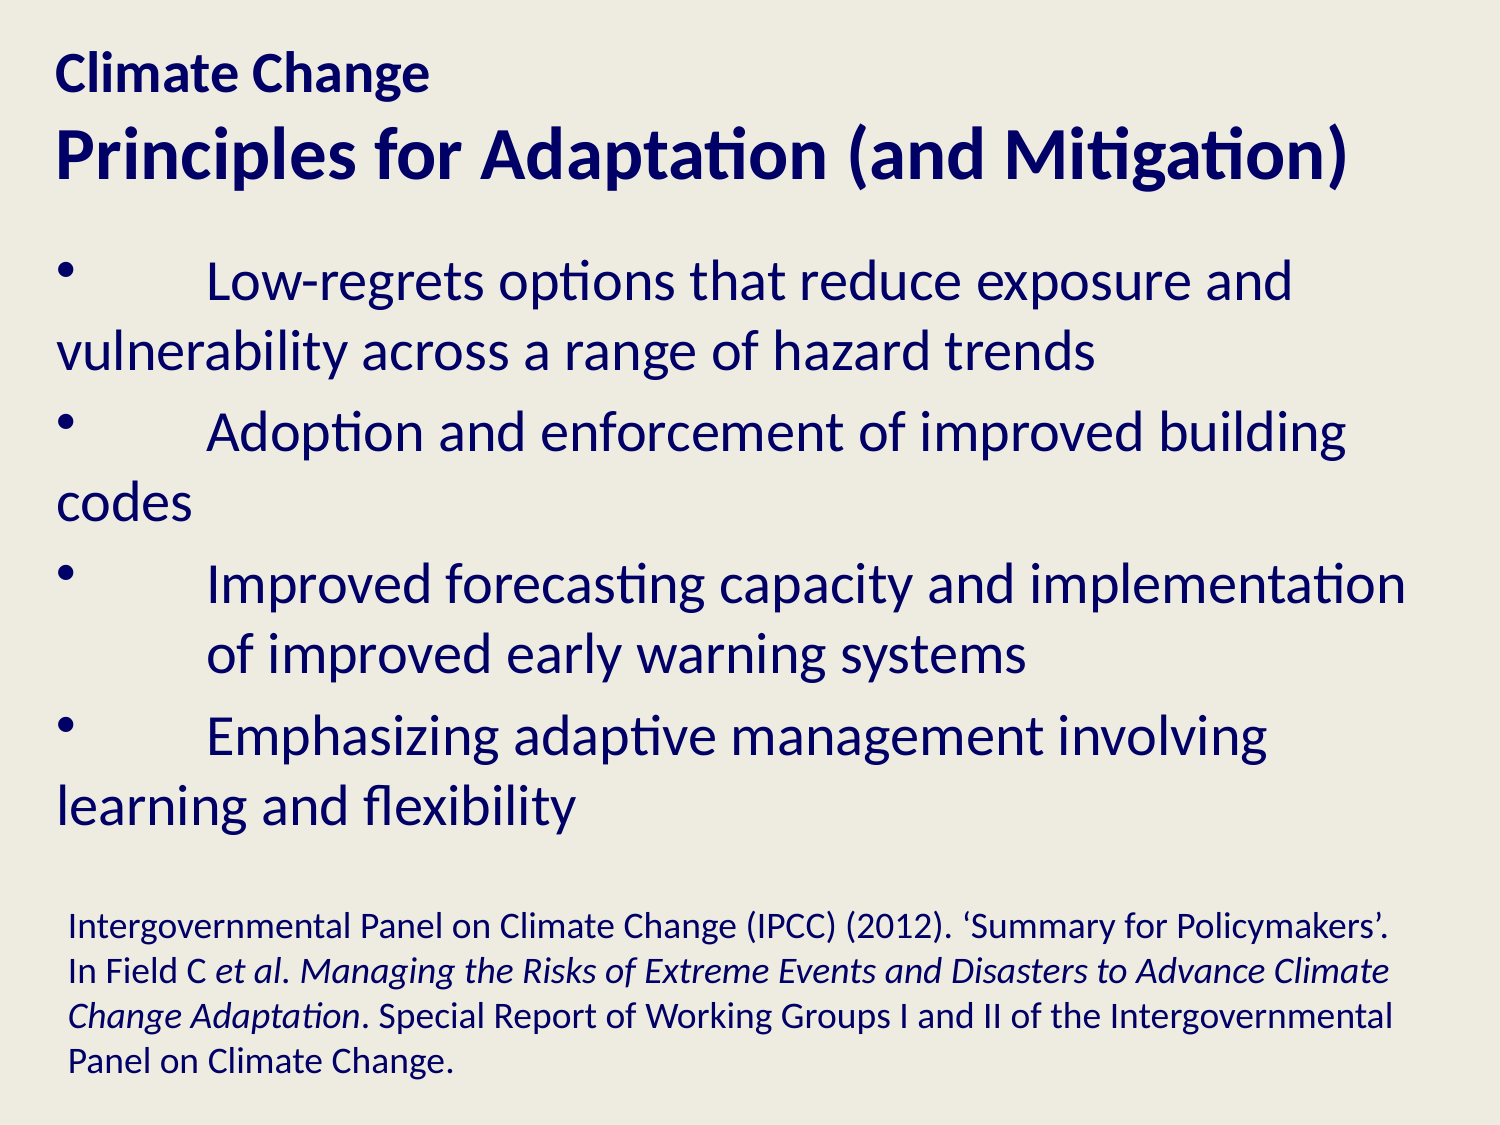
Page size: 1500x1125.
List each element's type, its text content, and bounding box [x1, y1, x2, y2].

text_box Intergovernmental Panel on Climate Change (IPCC) (2012). ‘Summary for Policymakers’. In Field C et al. Managing the Risks of Extreme Events and Disasters to Advance Climate Change Adaptation. Special Report of Working Groups I and II of the Intergovernmental Panel on Climate Change. [53, 893, 1436, 1088]
text_box Climate Change Principles for Adaptation (and Mitigation) [41, 26, 1412, 202]
text_box Low-regrets options that reduce exposure and vulnerability across a range of hazard trends Adoption and enforcement of improved building codes Improved forecasting capacity and implementation of improved early warning systems Emphasizing adaptive management involving learning and flexibility [41, 234, 1436, 845]
